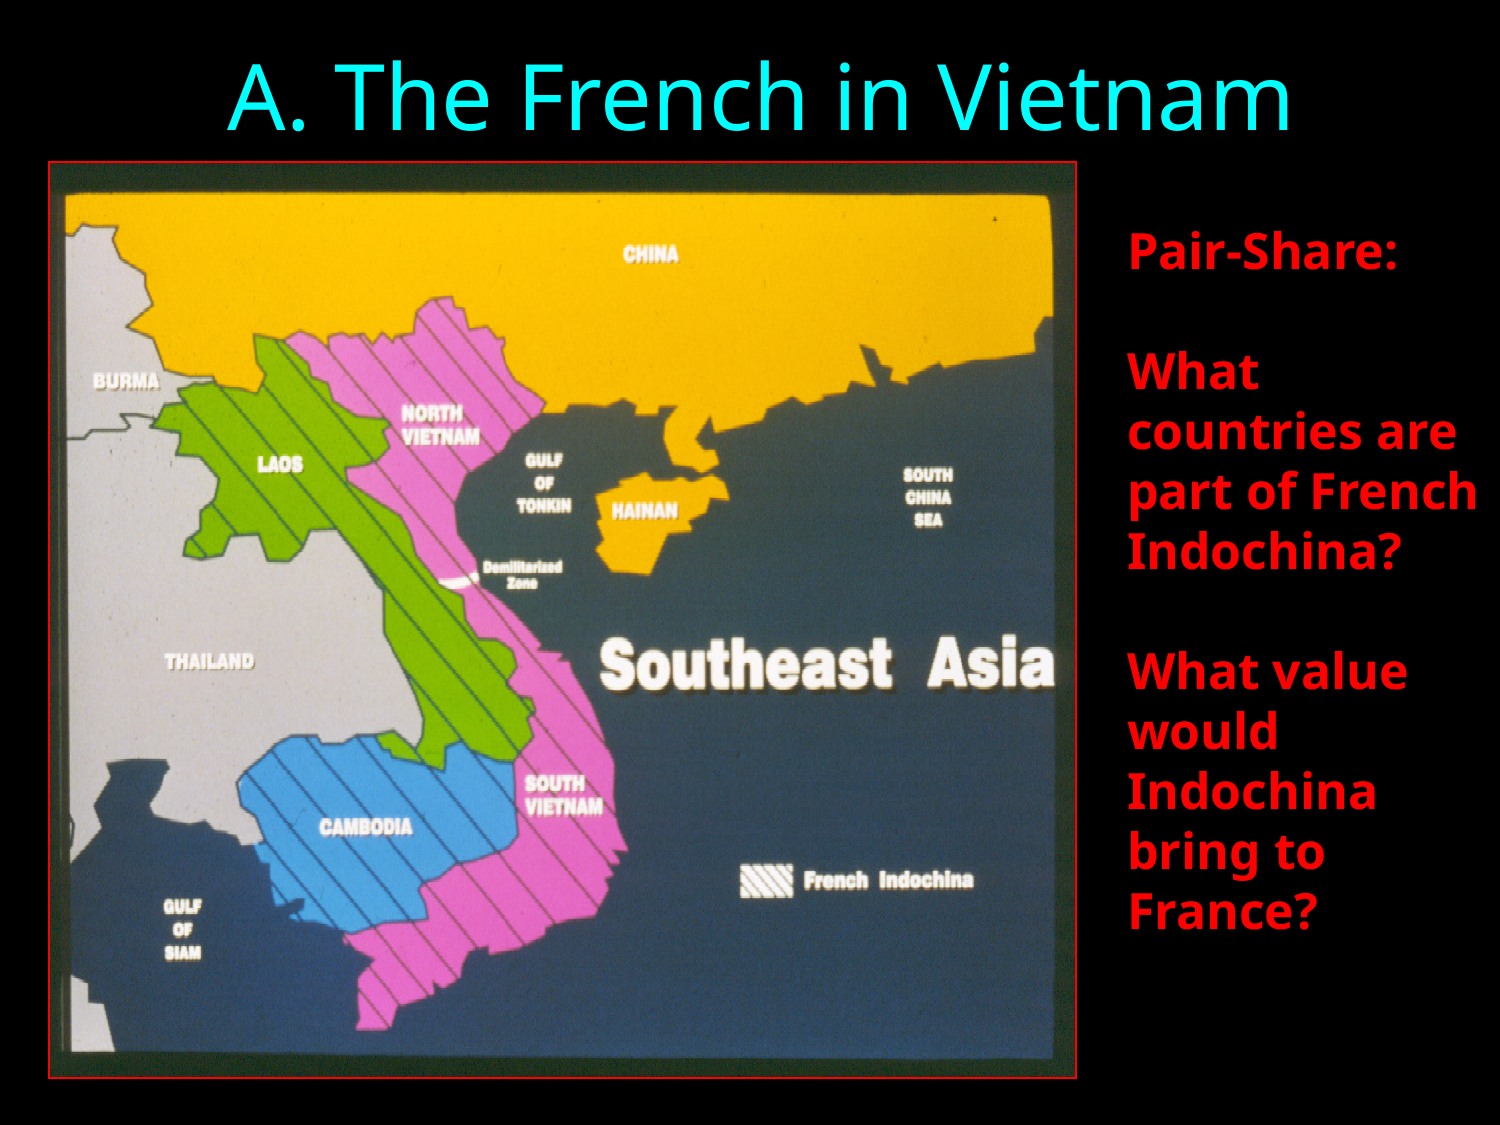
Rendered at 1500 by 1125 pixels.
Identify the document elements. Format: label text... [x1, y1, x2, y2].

text_box Pair-Share: What countries are part of French Indochina? What value would Indochina bring to France? [1112, 212, 1500, 1068]
title A. The French in Vietnam [74, 0, 1426, 188]
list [49, 162, 1076, 1078]
